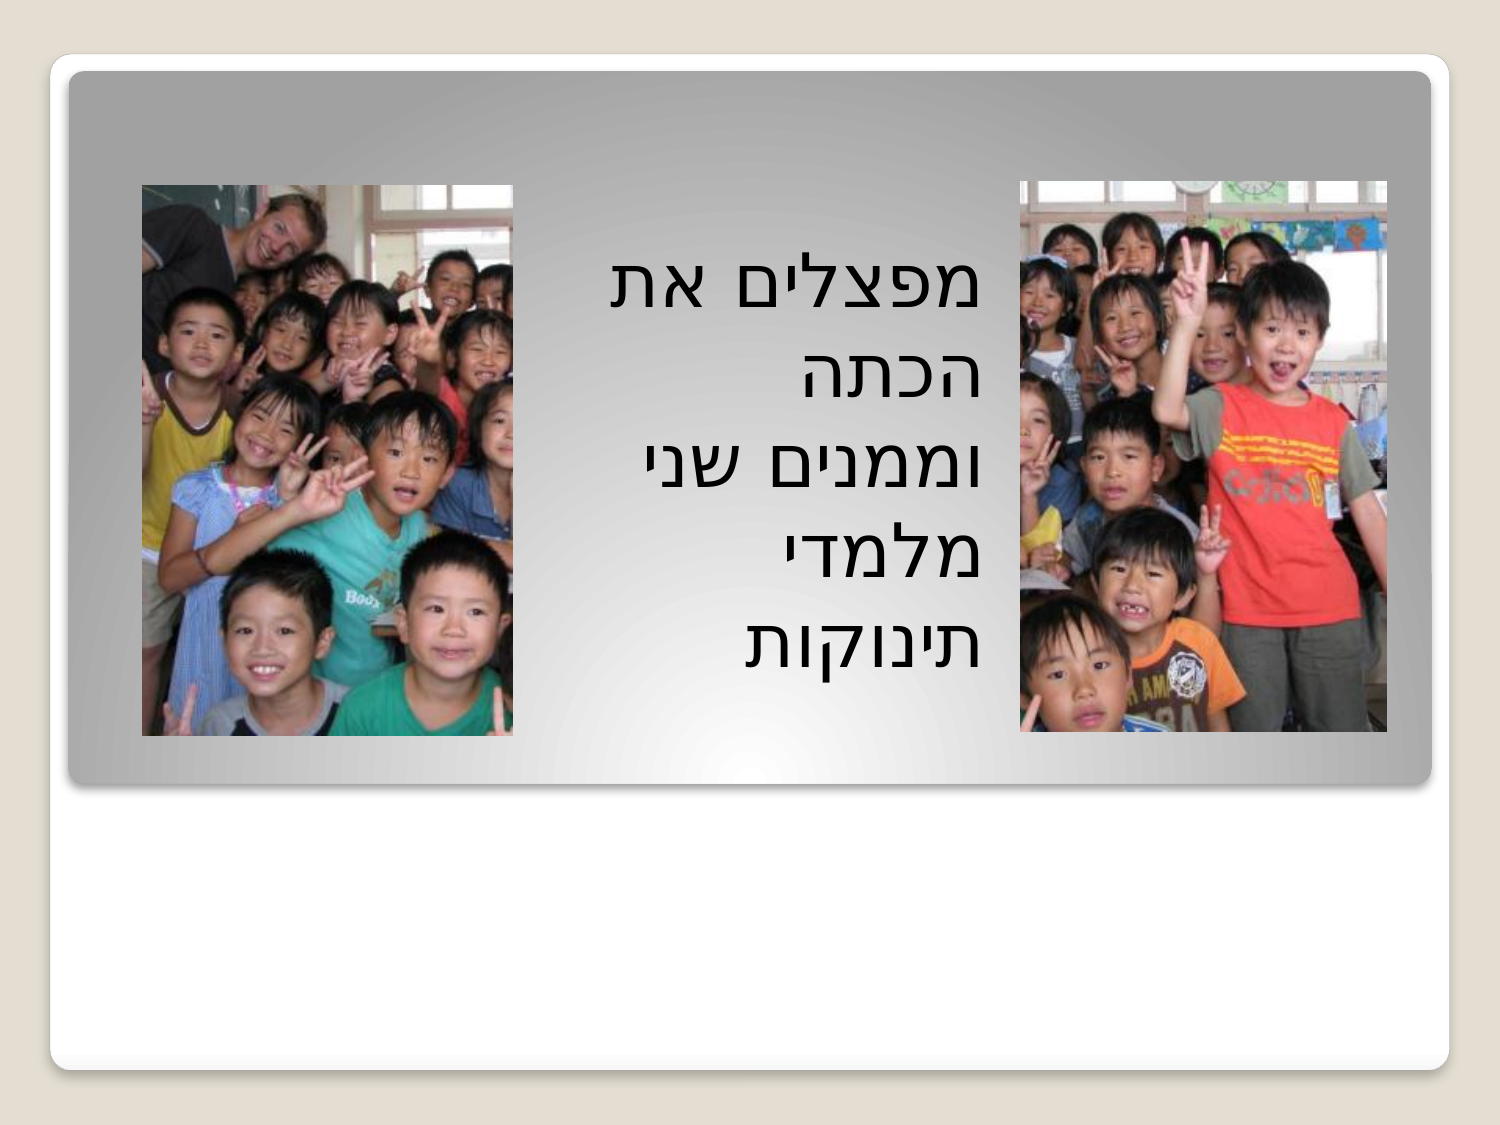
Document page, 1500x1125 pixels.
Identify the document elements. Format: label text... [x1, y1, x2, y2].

text_box מפצלים את הכתה וממנים שני מלמדי תינוקות [519, 224, 1000, 690]
picture [1019, 181, 1388, 732]
picture [106, 184, 513, 736]
